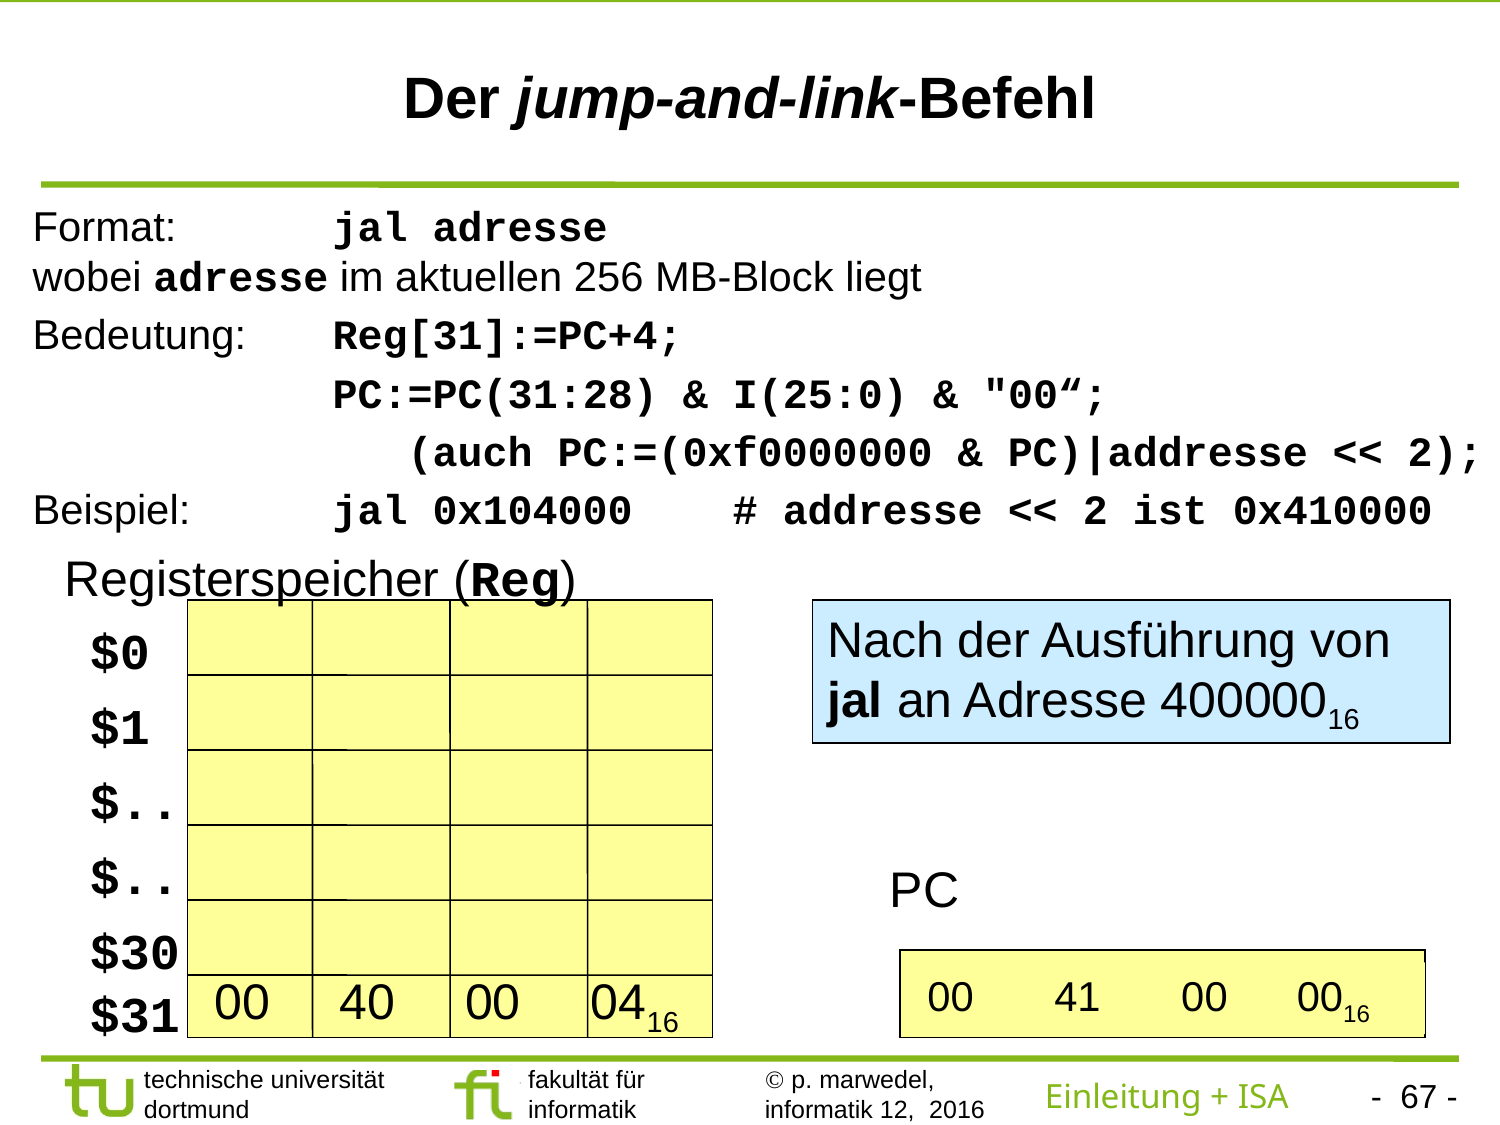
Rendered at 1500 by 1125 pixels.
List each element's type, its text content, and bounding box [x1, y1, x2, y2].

picture [64, 1064, 145, 1117]
picture [454, 1070, 521, 1125]
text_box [74, 612, 213, 1051]
list Format: jal adresse wobei adresse im aktuellen 256 MB-Block liegt Bedeutung: Reg[31]:=PC+4; PC:=PC(31:28) & I(25:0) & "00“; (auch PC:=(0xf0000000 & PC)|addresse << 2); Beispiel: jal 0x104000 # addresse << 2 ist 0x410000 [17, 192, 1500, 551]
text_box Registerspeicher (Reg) [50, 538, 675, 614]
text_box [199, 599, 1451, 1038]
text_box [187, 599, 198, 610]
title Der jump-and-link-Befehl [0, 11, 1500, 179]
